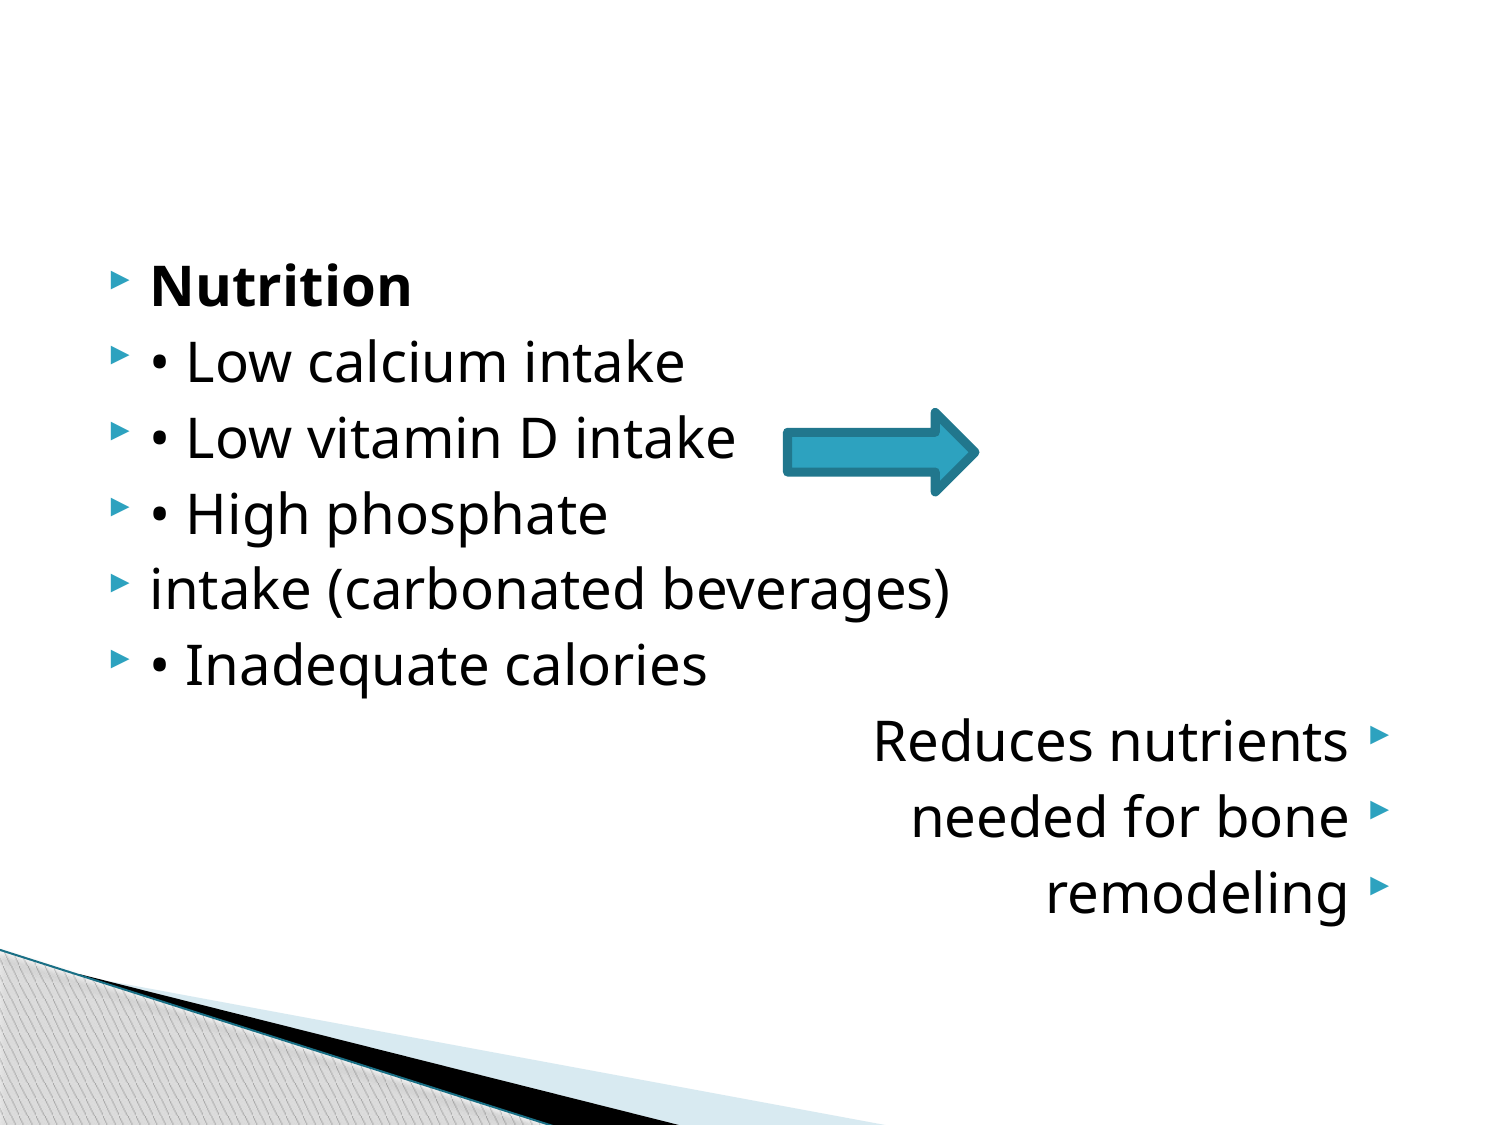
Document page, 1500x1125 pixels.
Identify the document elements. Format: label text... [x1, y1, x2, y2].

text_box [782, 407, 980, 497]
list Nutrition • Low calcium intake • Low vitamin D intake • High phosphate intake (carbonated beverages) • Inadequate calories Reduces nutrients needed for bone remodeling [75, 243, 1425, 986]
